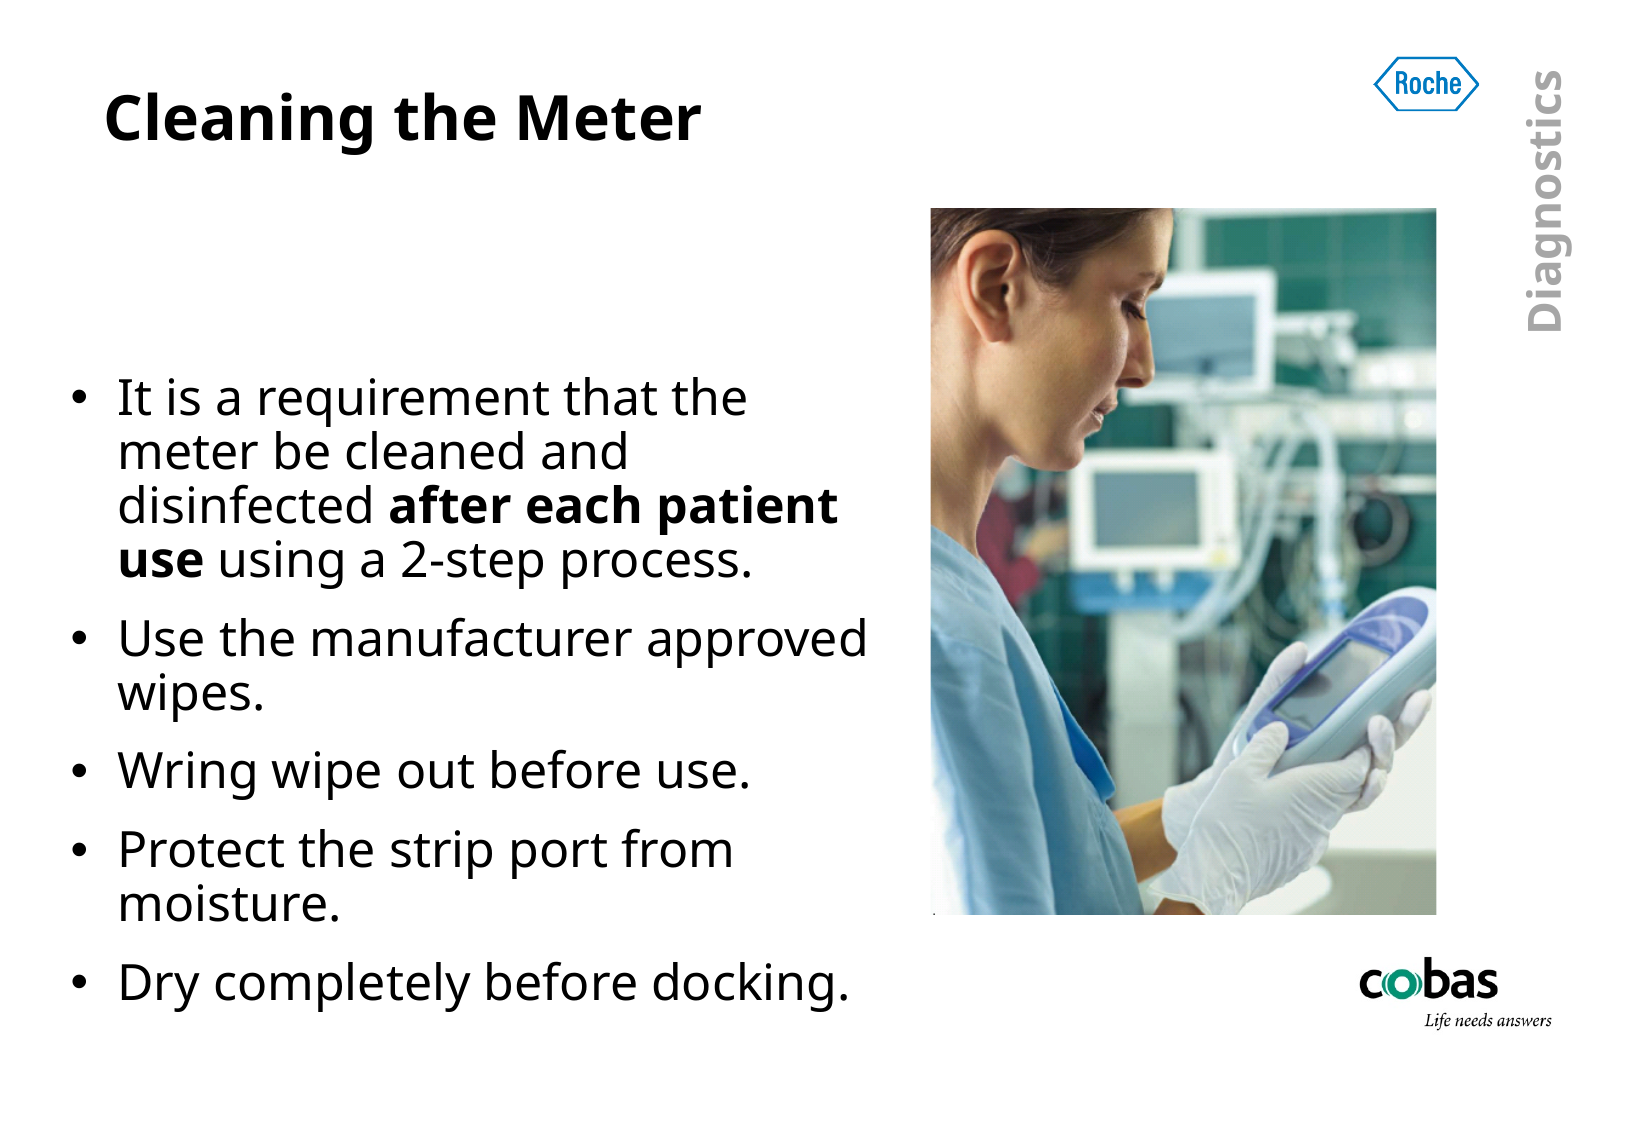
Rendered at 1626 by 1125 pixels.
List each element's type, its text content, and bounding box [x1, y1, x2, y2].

title Cleaning the Meter [103, 78, 1304, 208]
picture [1355, 952, 1554, 1035]
picture [1373, 56, 1480, 112]
list It is a requirement that the meter be cleaned and disinfected after each patient use using a 2-step process. Use the manufacturer approved wipes. Wring wipe out before use. Protect the strip port from moisture. Dry completely before docking. [70, 208, 896, 1030]
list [930, 207, 1437, 915]
